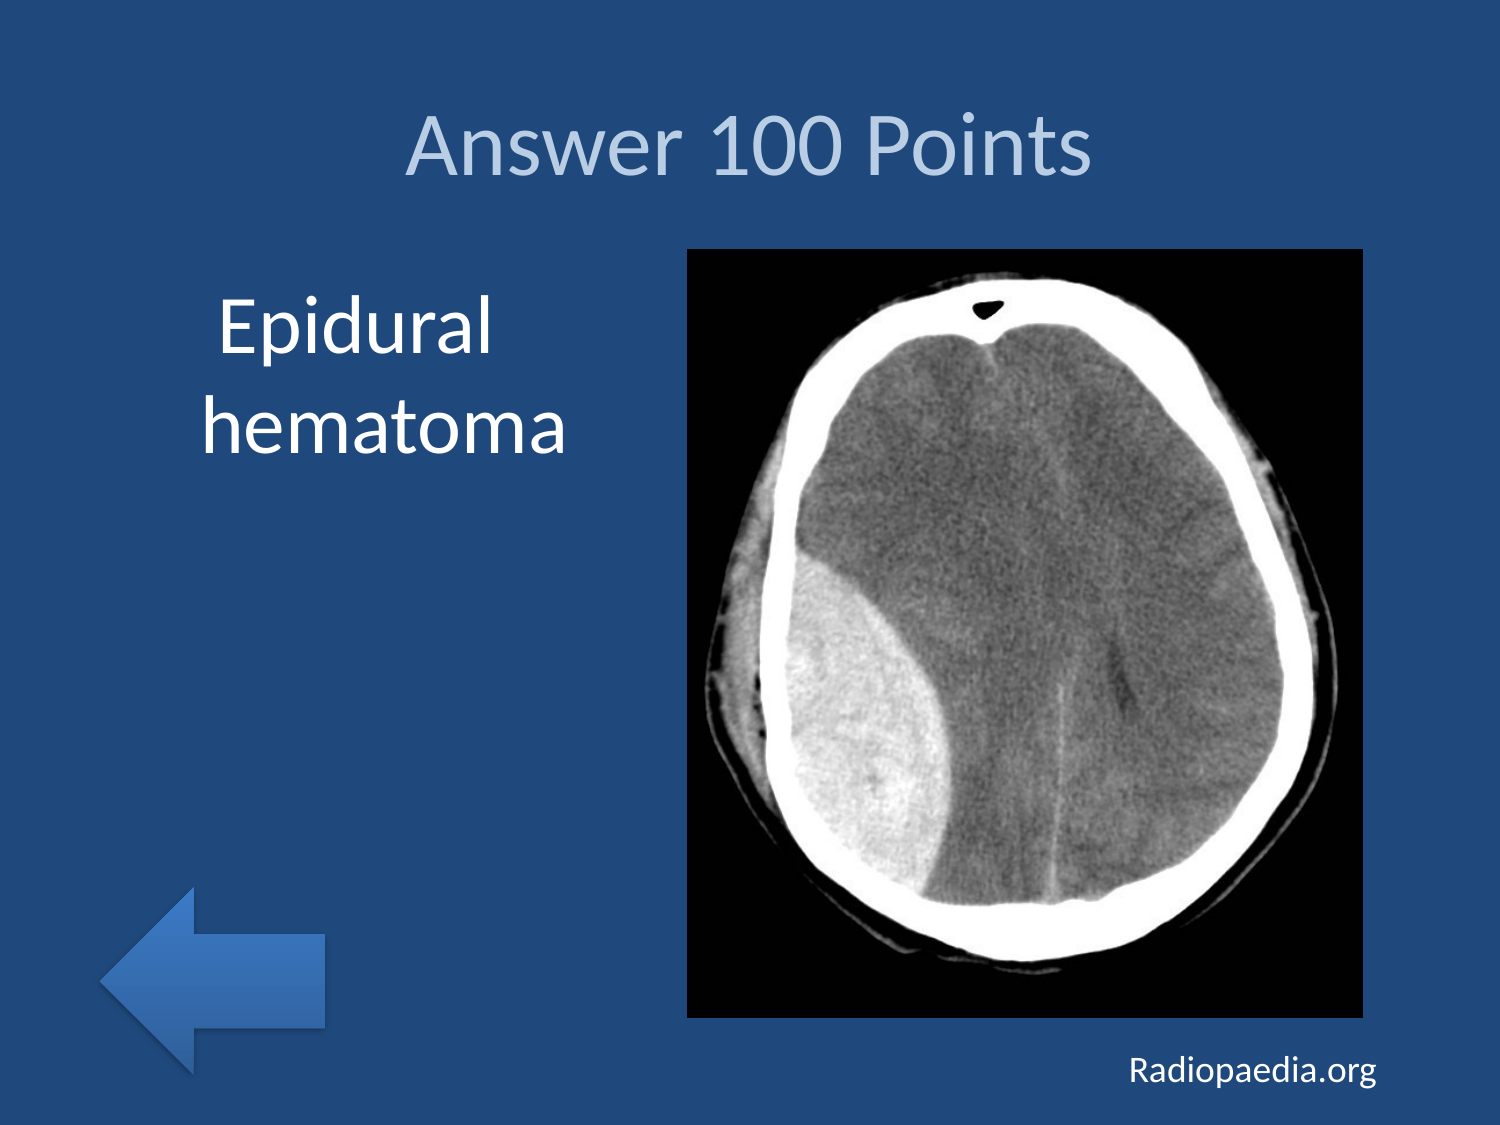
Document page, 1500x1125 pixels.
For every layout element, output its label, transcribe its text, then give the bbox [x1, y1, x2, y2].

title Answer 100 Points [75, 45, 1425, 233]
text_box Radiopaedia.org [1114, 1037, 1393, 1098]
list Epidural hematoma [75, 262, 638, 1005]
picture [687, 249, 1363, 1018]
text_box [99, 887, 325, 1075]
